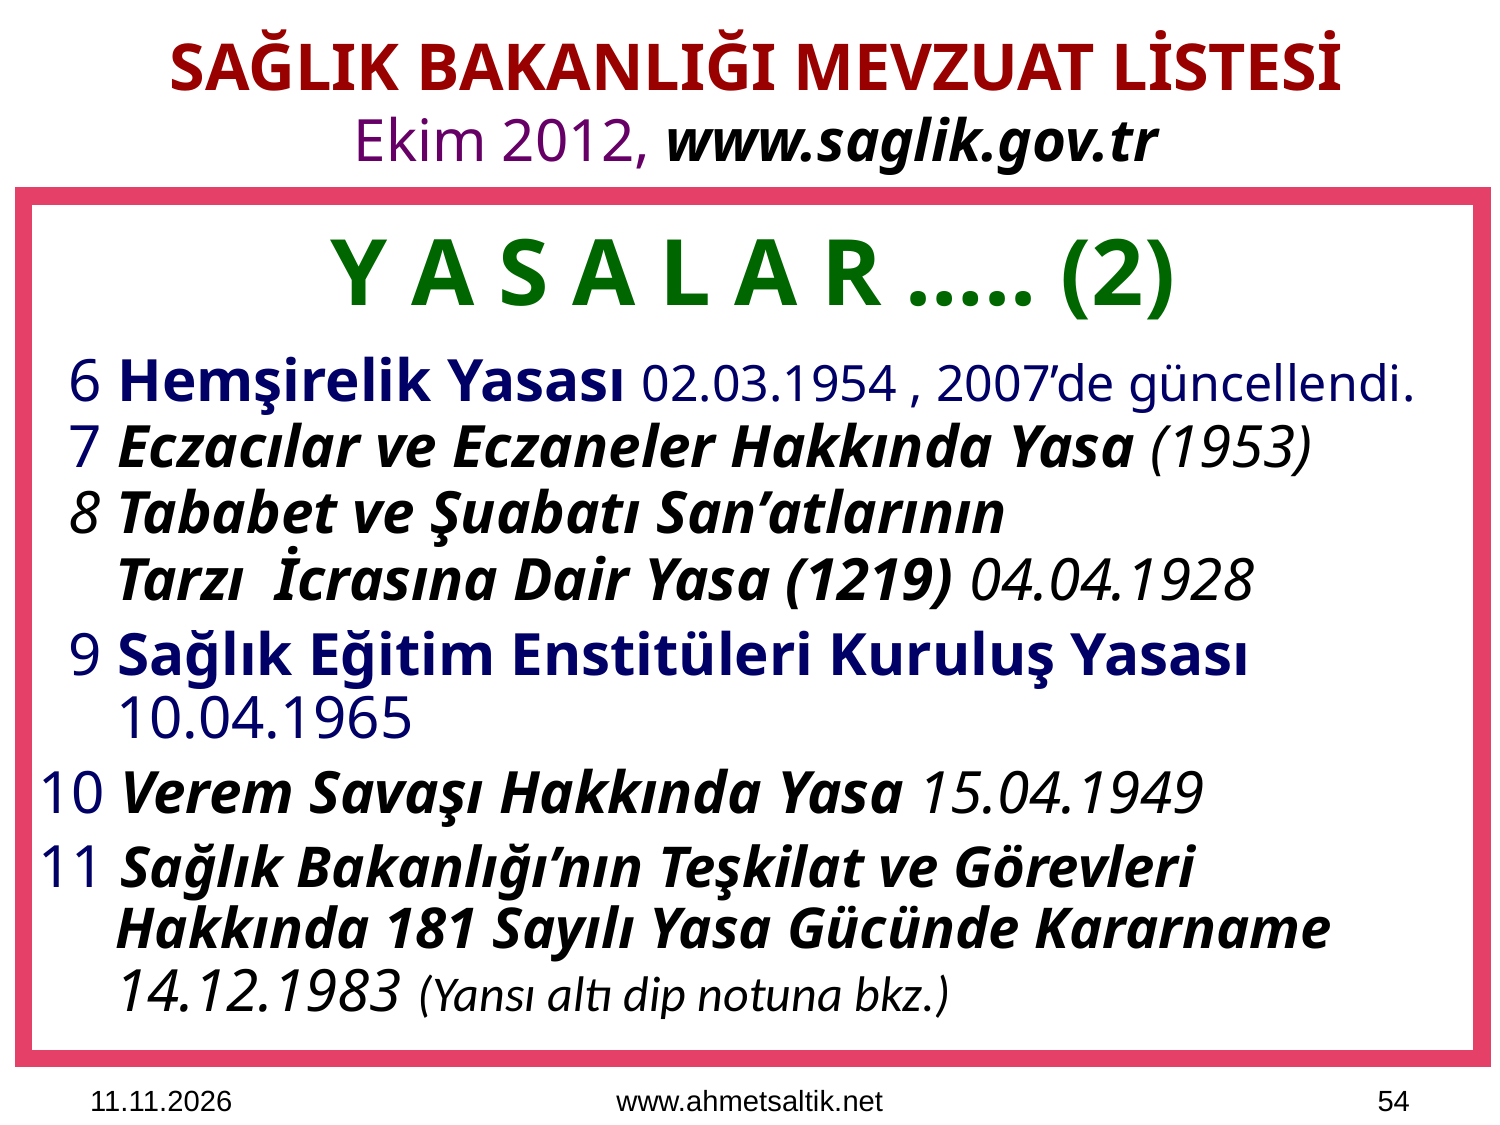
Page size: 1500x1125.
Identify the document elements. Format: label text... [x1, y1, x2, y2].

slide_number 54 [1074, 1046, 1426, 1125]
title SAĞLIK BAKANLIĞI MEVZUAT LİSTESİ Ekim 2012, www.saglik.gov.tr [5, 0, 1500, 209]
list Y A S A L A R ….. (2) 6 Hemşirelik Yasası 02.03.1954 , 2007’de güncellendi. 7 Eczacılar ve Eczaneler Hakkında Yasa (1953) 8 Tababet ve Şuabatı San’atlarının Tarzı İcrasına Dair Yasa (1219) 04.04.1928 9 Sağlık Eğitim Enstitüleri Kuruluş Yasası 10.04.1965 10 Verem Savaşı Hakkında Yasa 15.04.1949 11 Sağlık Bakanlığı’nın Teşkilat ve Görevleri Hakkında 181 Sayılı Yasa Gücünde Kararname 14.12.1983 (Yansı altı dip notuna bkz.) [23, 196, 1483, 1059]
footer www.ahmetsaltik.net [512, 1046, 988, 1125]
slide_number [74, 1059, 426, 1125]
